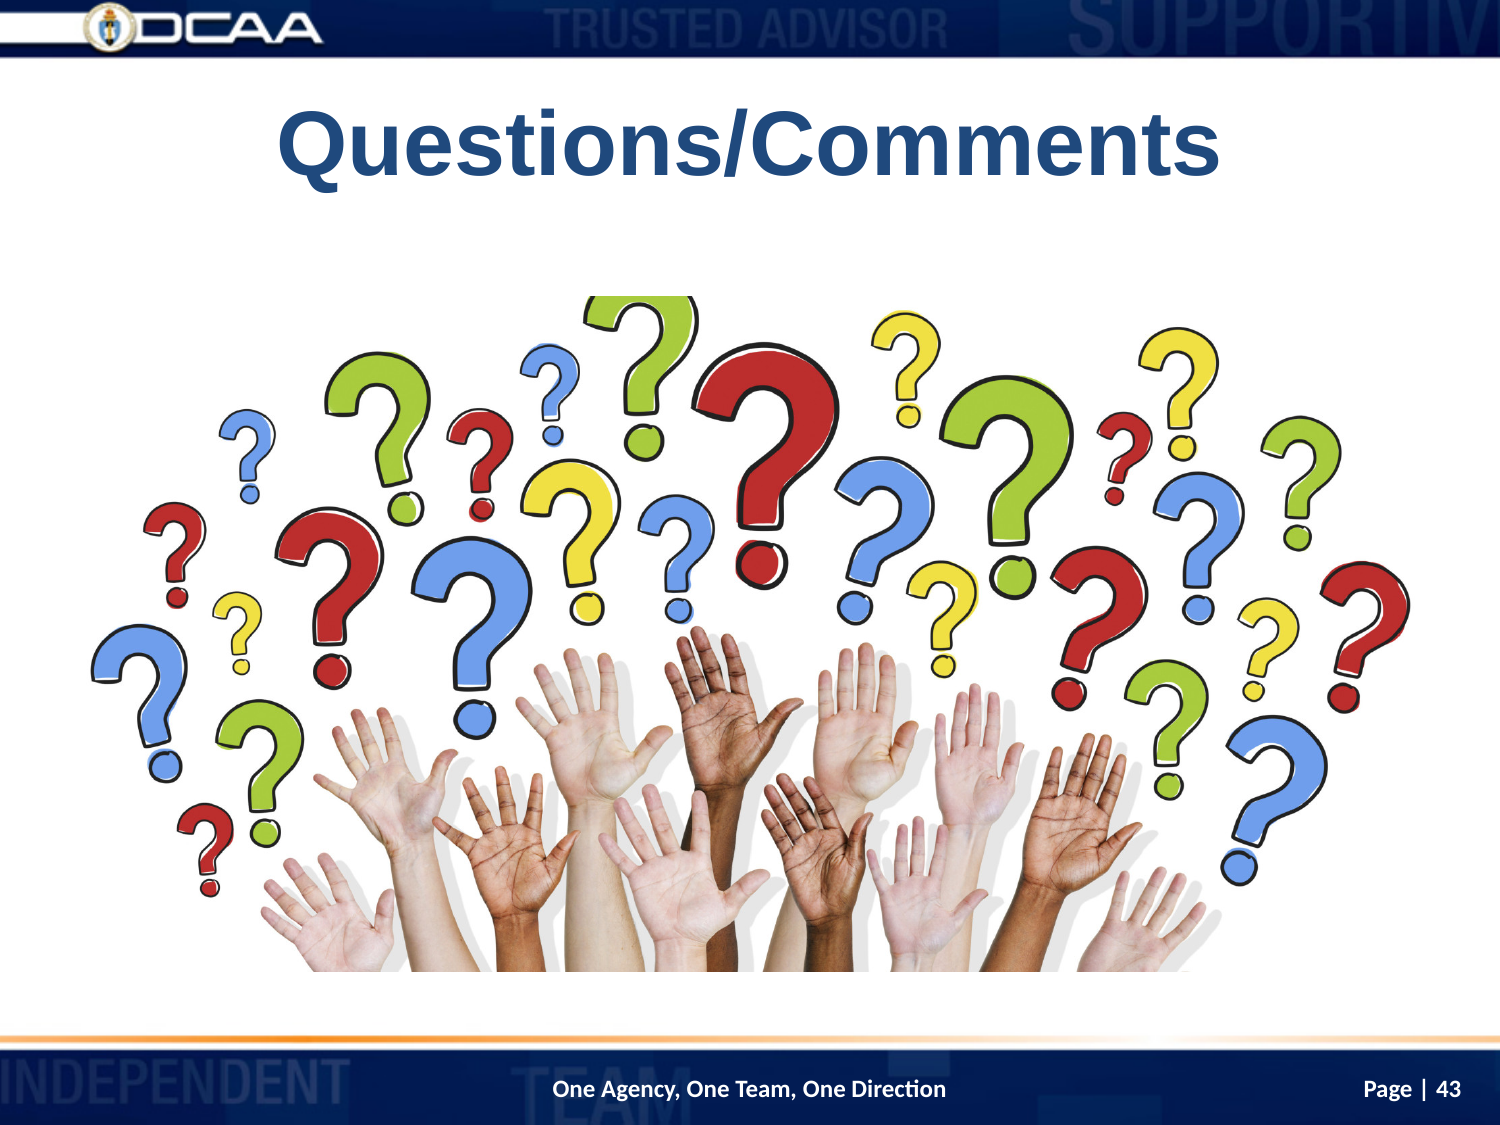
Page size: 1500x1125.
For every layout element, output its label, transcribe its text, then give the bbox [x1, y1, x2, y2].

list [74, 295, 1426, 972]
picture [0, 0, 1500, 1125]
title Questions/Comments [75, 45, 1425, 233]
slide_number Page | 43 [1234, 1065, 1477, 1111]
